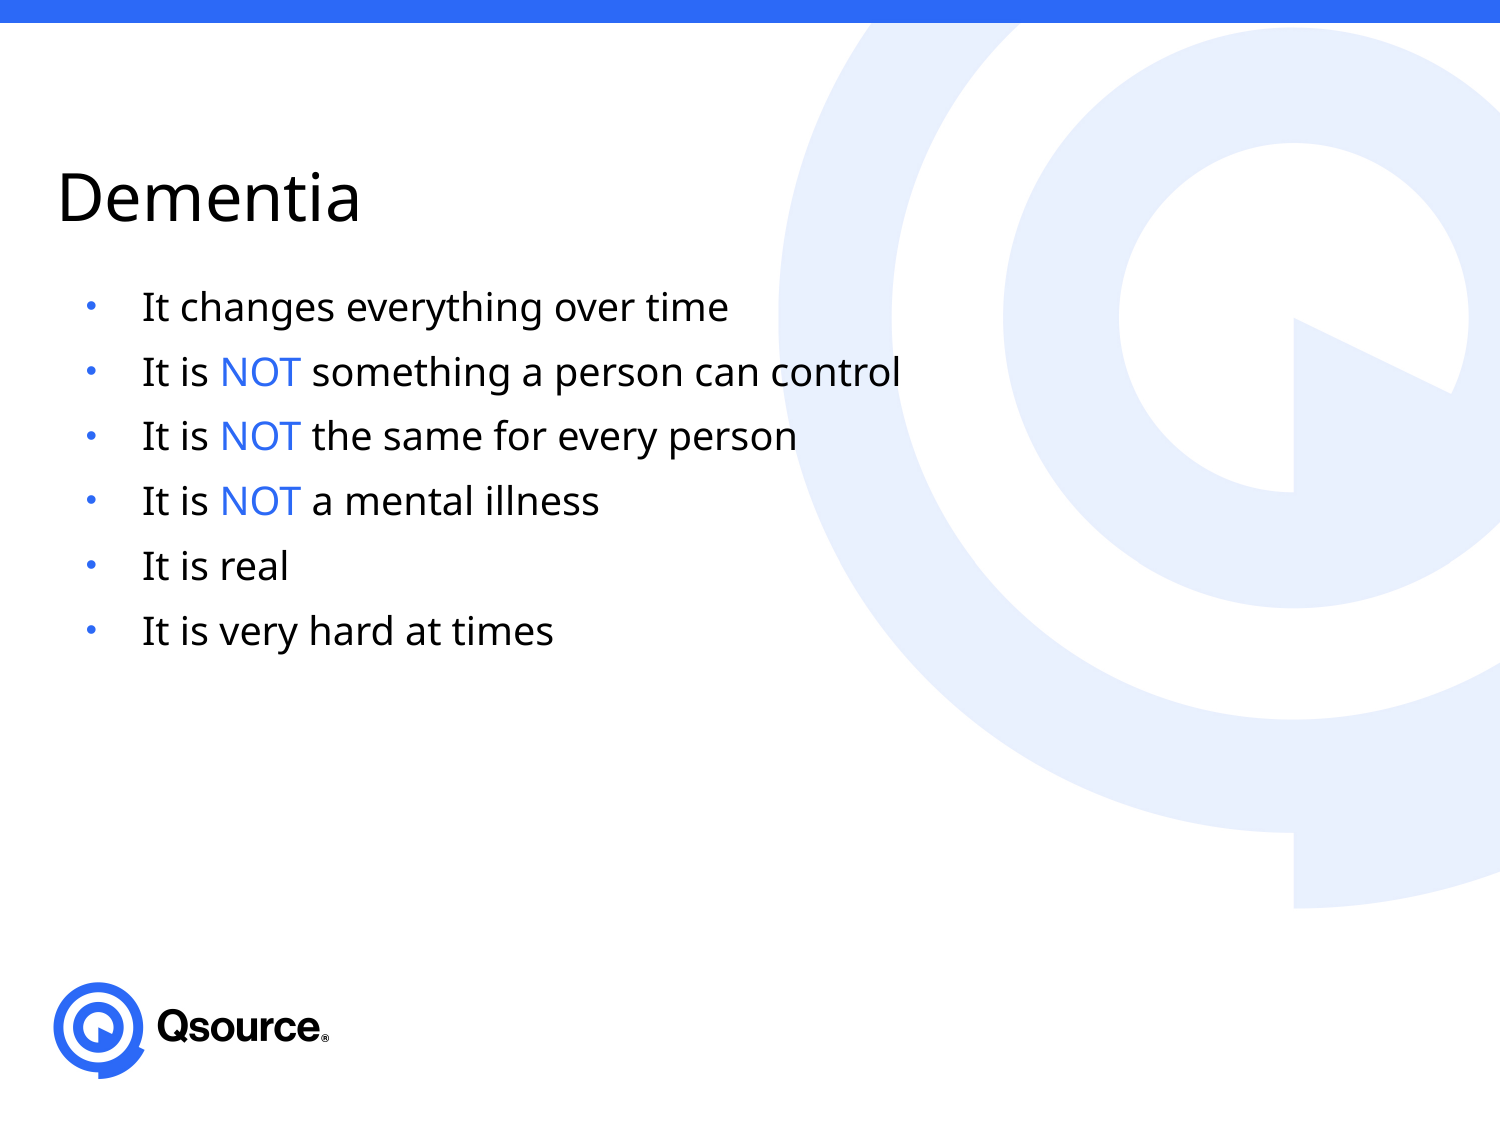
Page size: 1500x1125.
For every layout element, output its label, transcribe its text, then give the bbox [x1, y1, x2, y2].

title Dementia [55, 109, 1445, 291]
picture [0, 0, 1500, 1125]
list It changes everything over time It is NOT something a person can control It is NOT the same for every person It is NOT a mental illness It is real It is very hard at times [55, 291, 1445, 849]
